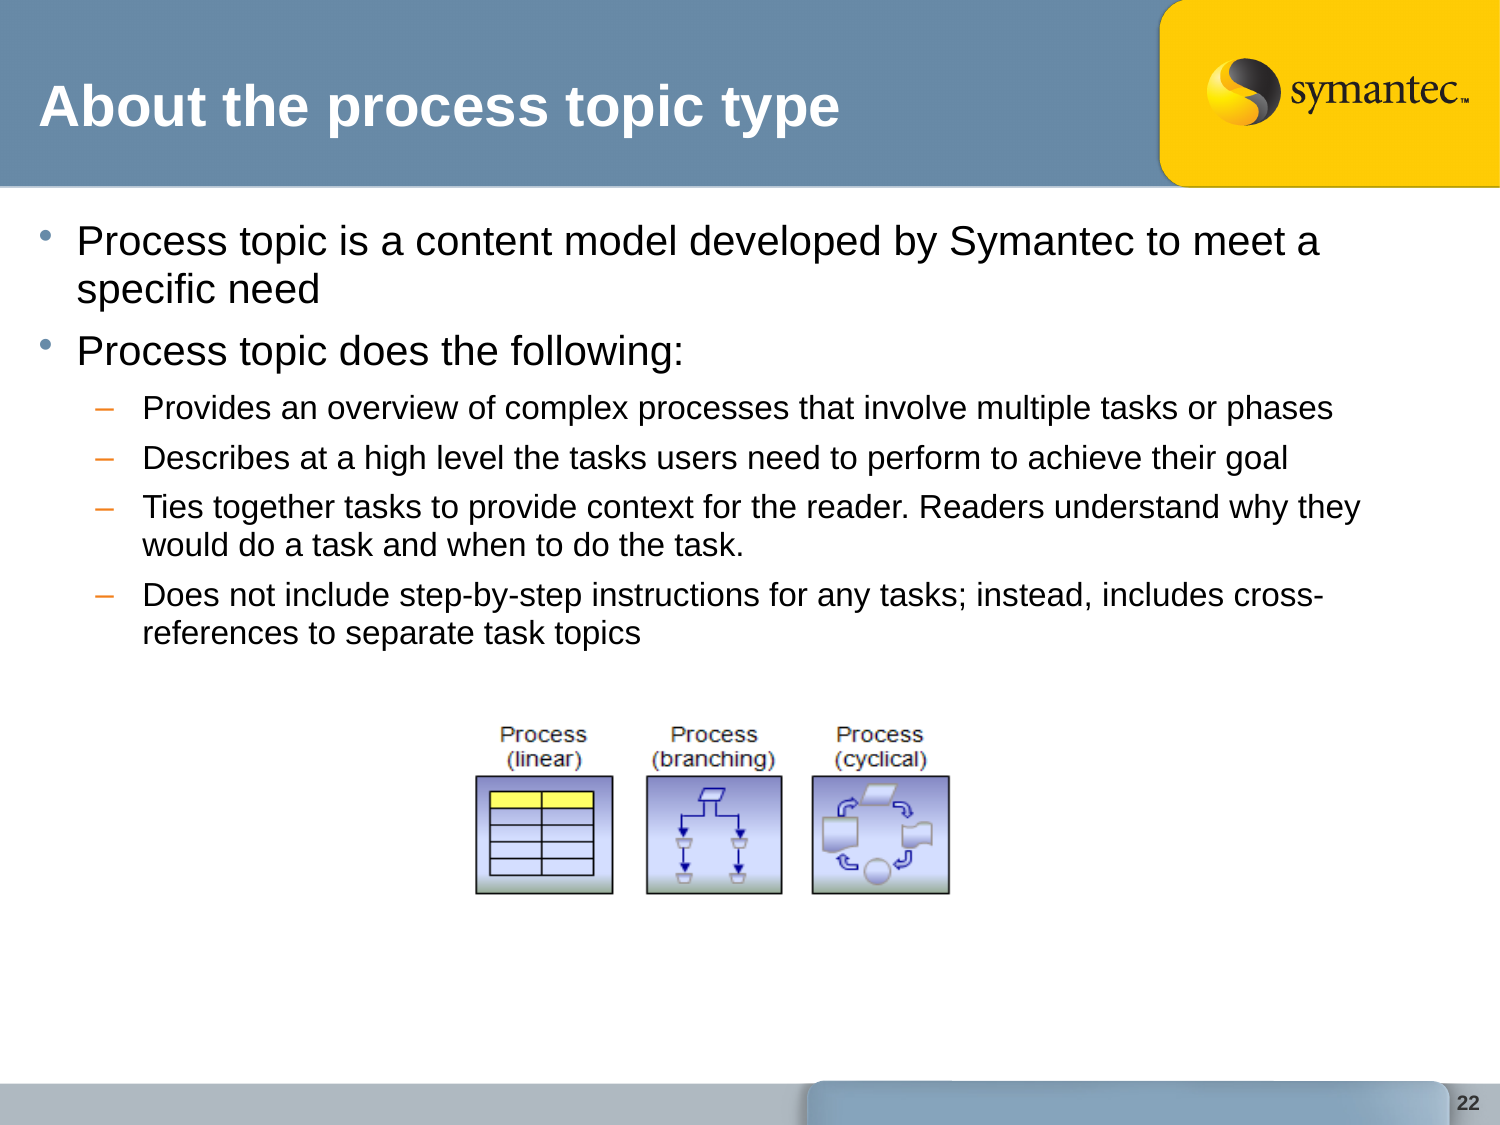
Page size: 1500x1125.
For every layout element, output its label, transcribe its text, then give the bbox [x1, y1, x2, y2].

list Process topic is a content model developed by Symantec to meet a specific need Process topic does the following: Provides an overview of complex processes that involve multiple tasks or phases Describes at a high level the tasks users need to perform to achieve their goal Ties together tasks to provide context for the reader. Readers understand why they would do a task and when to do the task. Does not include step-by-step instructions for any tasks; instead, includes cross-references to separate task topics [23, 210, 1462, 1046]
slide_number 22 [1455, 1089, 1482, 1116]
title About the process topic type [23, 24, 1123, 182]
picture [0, 0, 1500, 188]
picture [758, 1080, 1500, 1125]
picture [474, 724, 964, 1051]
